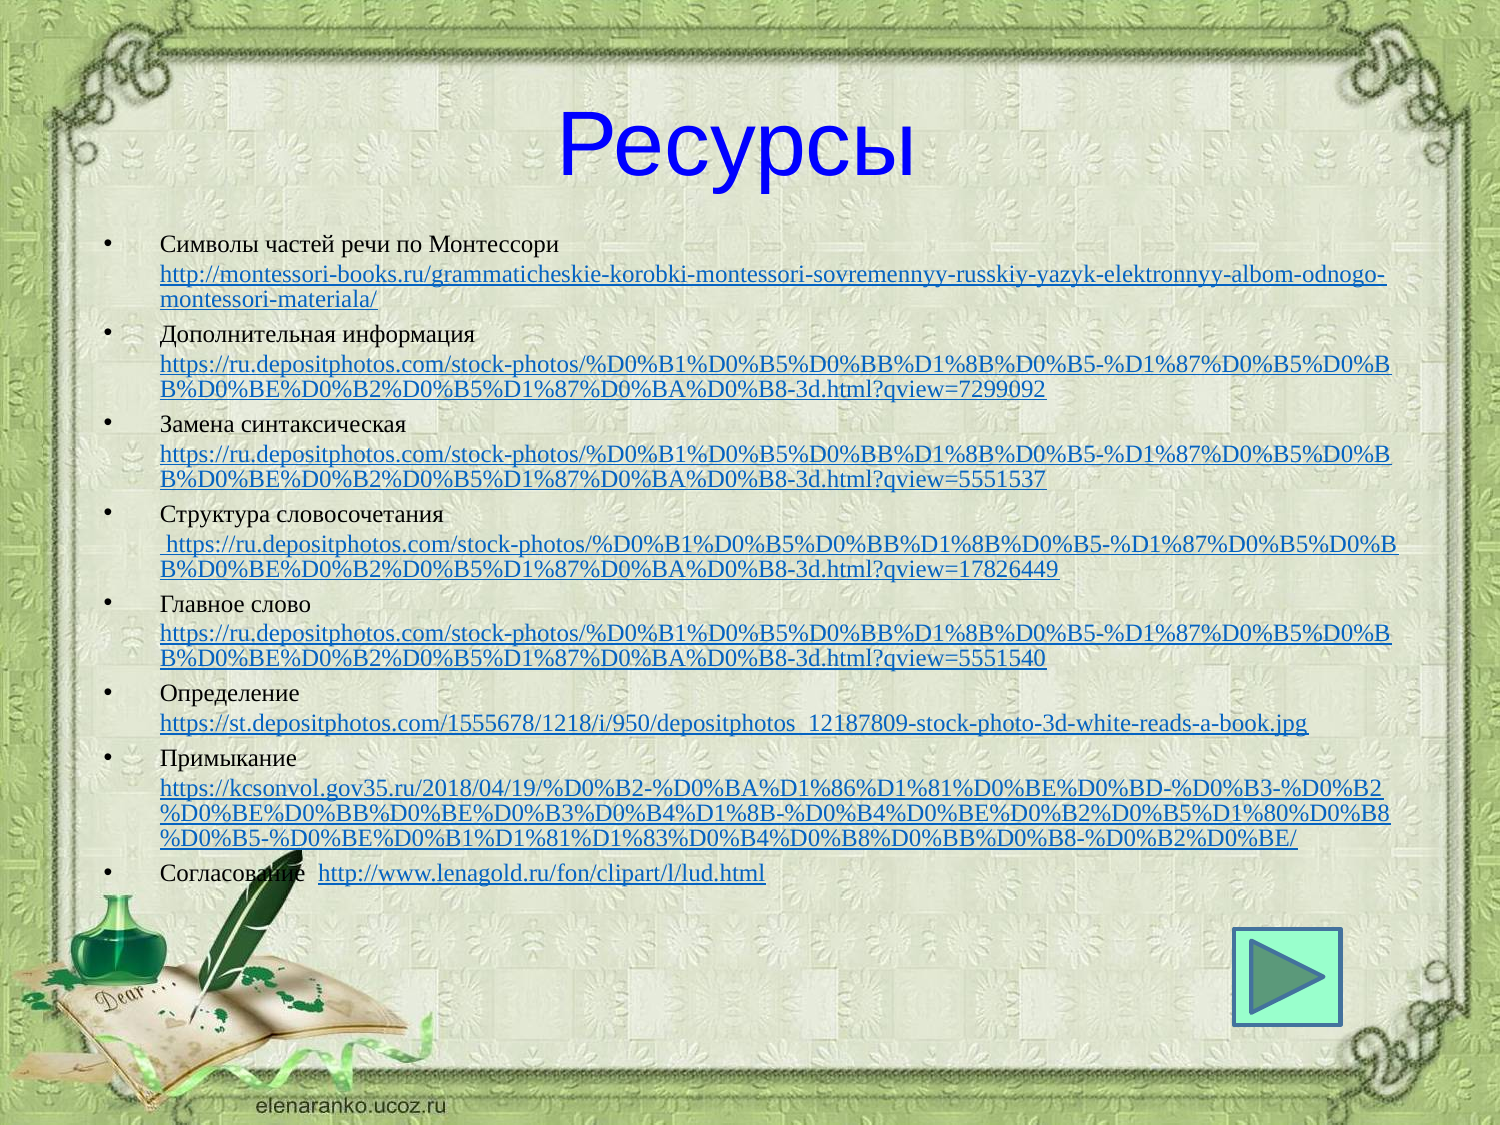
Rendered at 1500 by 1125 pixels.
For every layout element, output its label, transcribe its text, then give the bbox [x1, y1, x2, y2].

text_box [1232, 927, 1343, 1027]
title Ресурсы [75, 45, 1425, 233]
list Символы частей речи по Монтессори http://montessori-books.ru/grammaticheskie-korobki-montessori-sovremennyy-russkiy-yazyk-elektronnyy-albom-odnogo-montessori-materiala/ Дополнительная информация https://ru.depositphotos.com/stock-photos/%D0%B1%D0%B5%D0%BB%D1%8B%D0%B5-%D1%87%D0%B5%D0%BB%D0%BE%D0%B2%D0%B5%D1%87%D0%BA%D0%B8-3d.html?qview=7299092 Замена синтаксическая https://ru.depositphotos.com/stock-photos/%D0%B1%D0%B5%D0%BB%D1%8B%D0%B5-%D1%87%D0%B5%D0%BB%D0%BE%D0%B2%D0%B5%D1%87%D0%BA%D0%B8-3d.html?qview=5551537 Структура словосочетания https://ru.depositphotos.com/stock-photos/%D0%B1%D0%B5%D0%BB%D1%8B%D0%B5-%D1%87%D0%B5%D0%BB%D0%BE%D0%B2%D0%B5%D1%87%D0%BA%D0%B8-3d.html?qview=17826449 Главное слово https://ru.depositphotos.com/stock-photos/%D0%B1%D0%B5%D0%BB%D1%8B%D0%B5-%D1%87%D0%B5%D0%BB%D0%BE%D0%B2%D0%B5%D1%87%D0%BA%D0%B8-3d.html?qview=5551540 Определение https://st.depositphotos.com/1555678/1218/i/950/depositphotos_12187809-stock-photo-3d-white-reads-a-book.jpg Примыкание https://kcsonvol.gov35.ru/2018/04/19/%D0%B2-%D0%BA%D1%86%D1%81%D0%BE%D0%BD-%D0%B3-%D0%B2%D0%BE%D0%BB%D0%BE%D0%B3%D0%B4%D1%8B-%D0%B4%D0%BE%D0%B2%D0%B5%D1%80%D0%B8%D0%B5-%D0%BE%D0%B1%D1%81%D1%83%D0%B4%D0%B8%D0%BB%D0%B8-%D0%B2%D0%BE/ Согласование http://www.lenagold.ru/fon/clipart/l/lud.html [88, 219, 1415, 963]
picture [0, 0, 1500, 1125]
